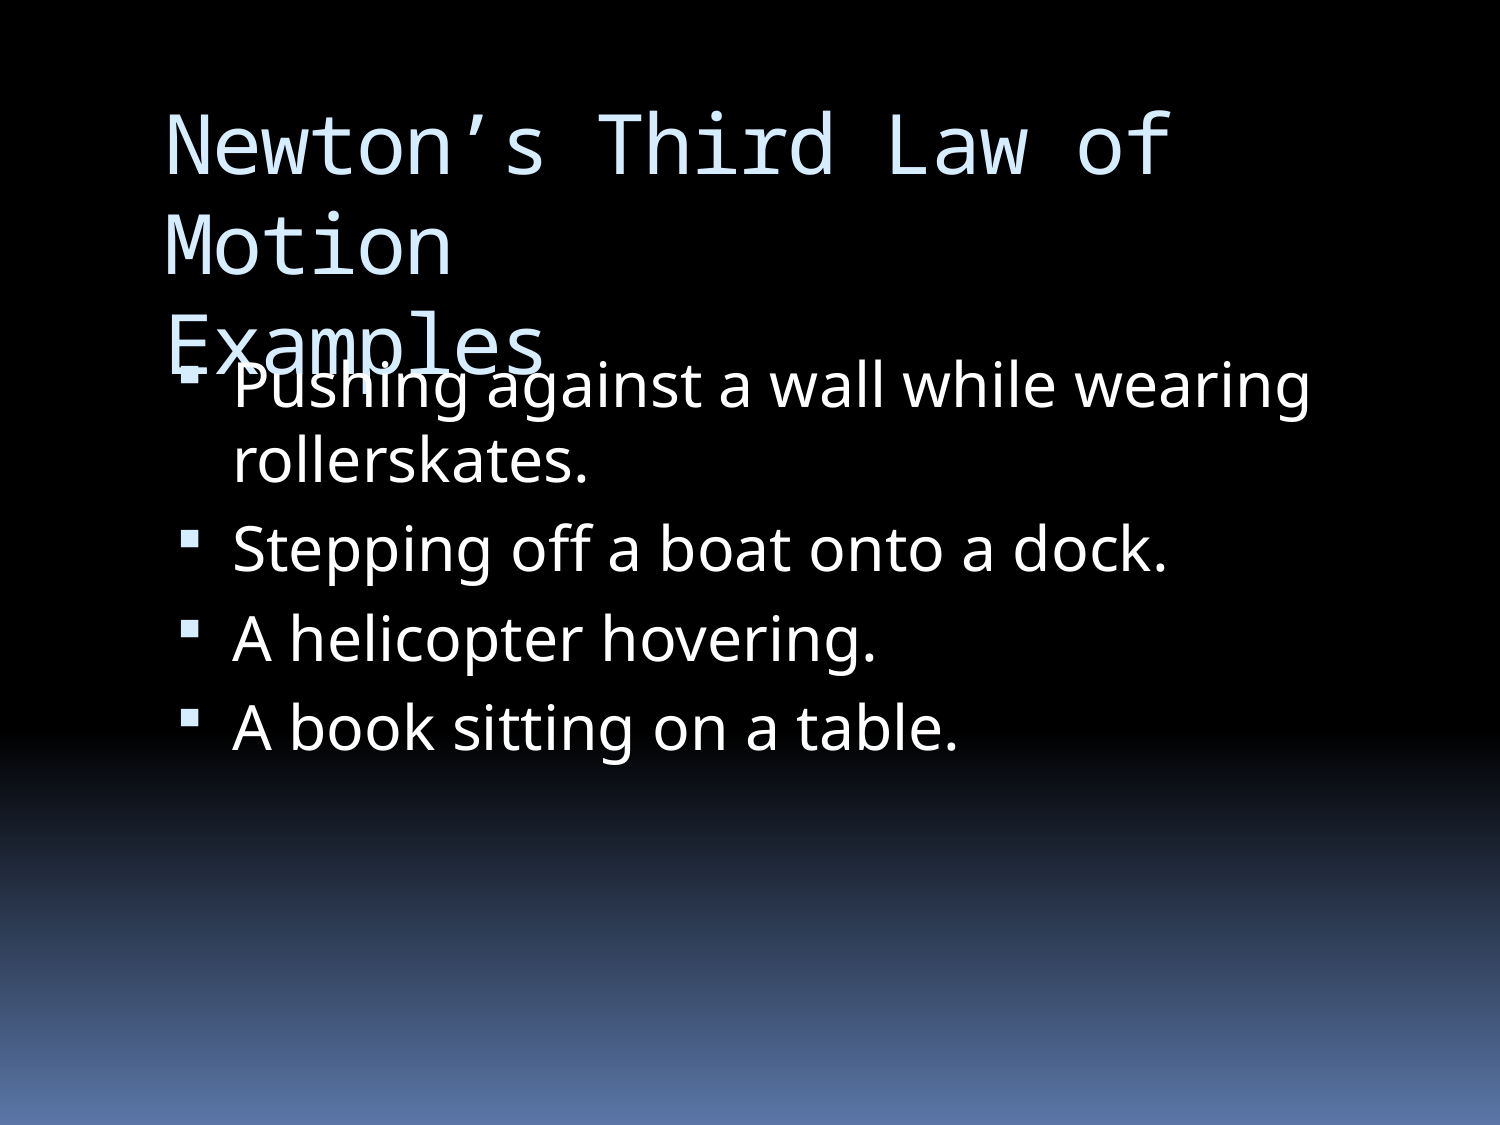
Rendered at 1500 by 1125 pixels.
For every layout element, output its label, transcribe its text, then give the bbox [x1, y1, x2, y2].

title Newton’s Third Law of Motion Examples [150, 83, 1425, 234]
list Pushing against a wall while wearing rollerskates. Stepping off a boat onto a dock. A helicopter hovering. A book sitting on a table. [150, 337, 1425, 1043]
